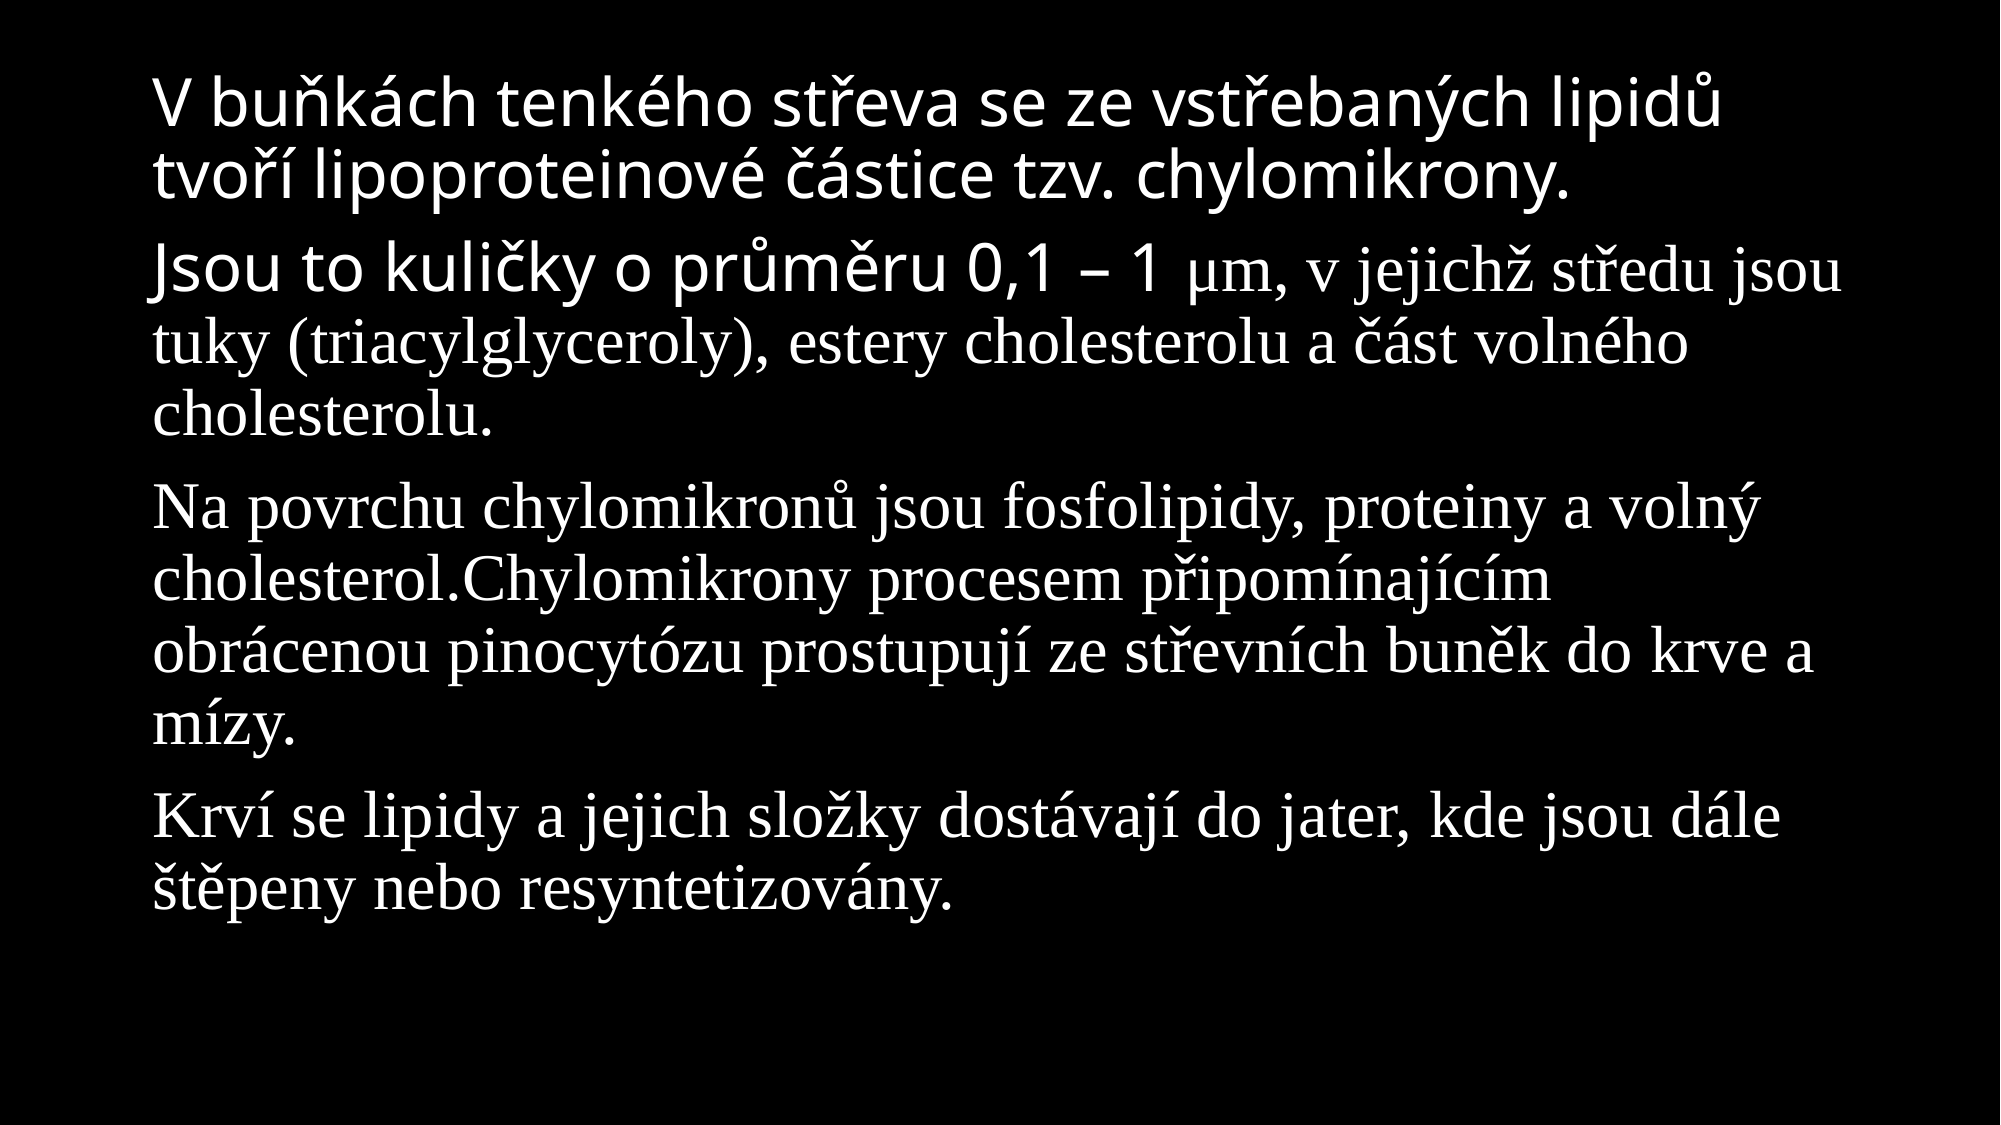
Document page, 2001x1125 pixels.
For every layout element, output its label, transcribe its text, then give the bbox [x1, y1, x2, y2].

list V buňkách tenkého střeva se ze vstřebaných lipidů tvoří lipoproteinové částice tzv. chylomikrony. Jsou to kuličky o průměru 0,1 – 1 μm, v jejichž středu jsou tuky (triacylglyceroly), estery cholesterolu a část volného cholesterolu. Na povrchu chylomikronů jsou fosfolipidy, proteiny a volný cholesterol.Chylomikrony procesem připomínajícím obrácenou pinocytózu prostupují ze střevních buněk do krve a mízy. Krví se lipidy a jejich složky dostávají do jater, kde jsou dále štěpeny nebo resyntetizovány. [137, 61, 1863, 1067]
